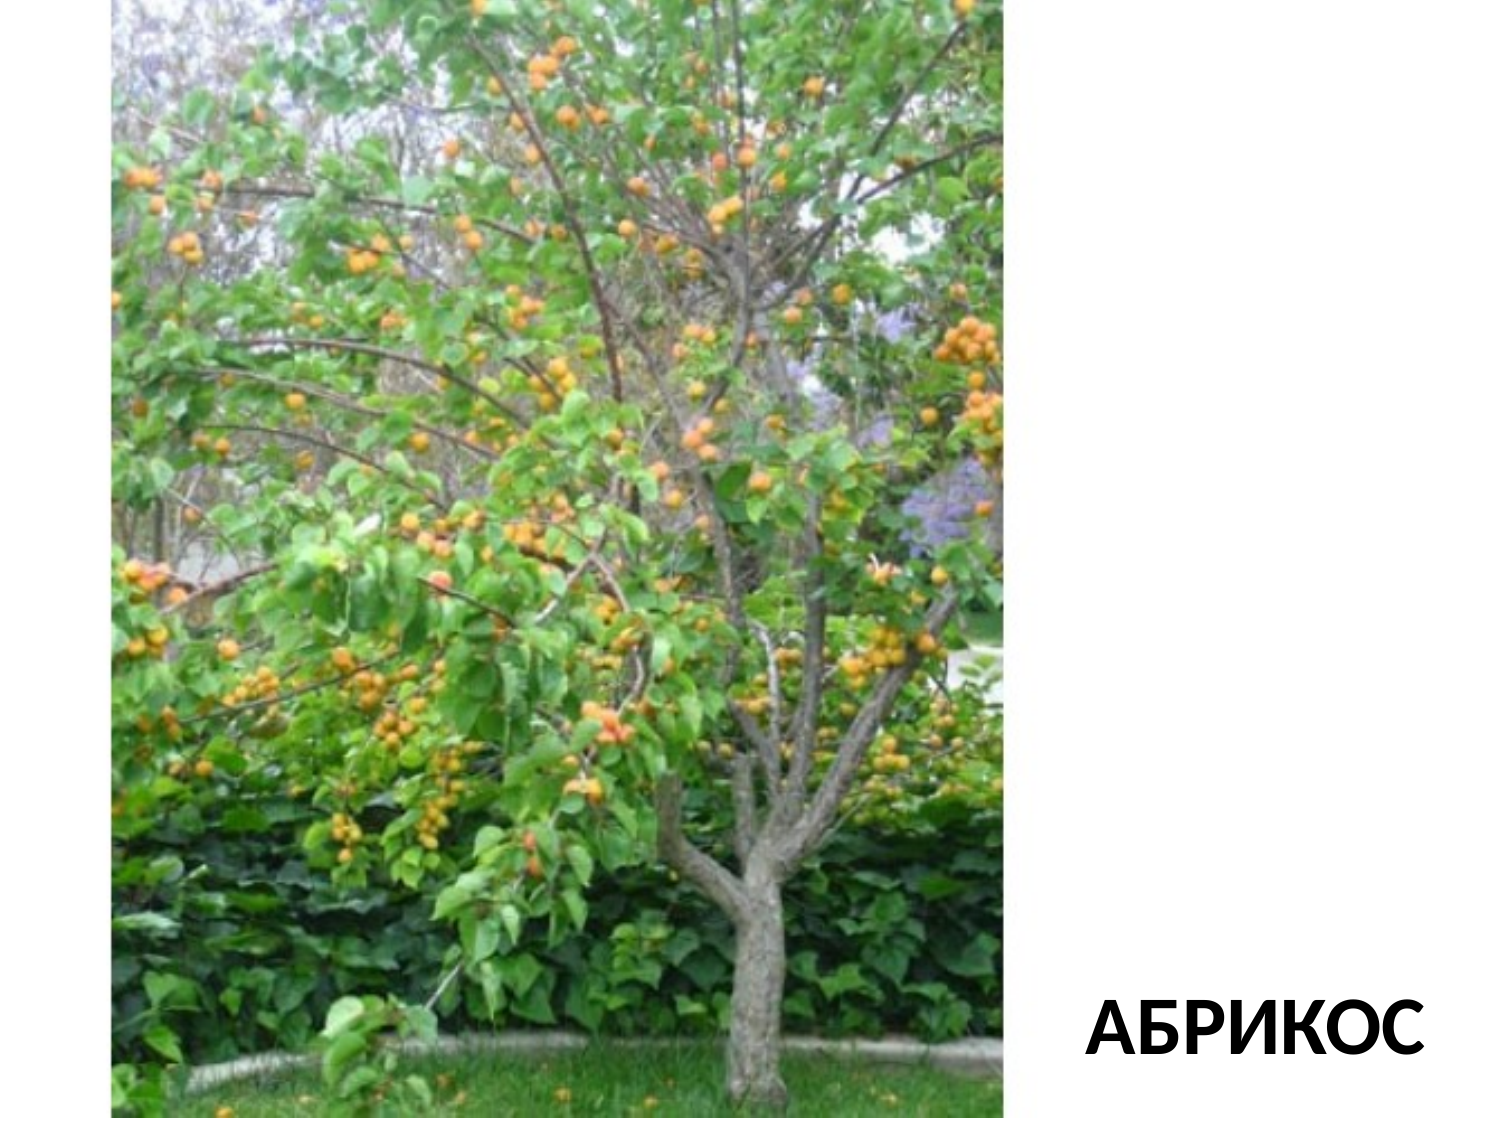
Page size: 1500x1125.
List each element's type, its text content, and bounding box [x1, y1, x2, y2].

text_box АБРИКОС [1121, 964, 1441, 1079]
picture [0, 0, 1118, 1118]
